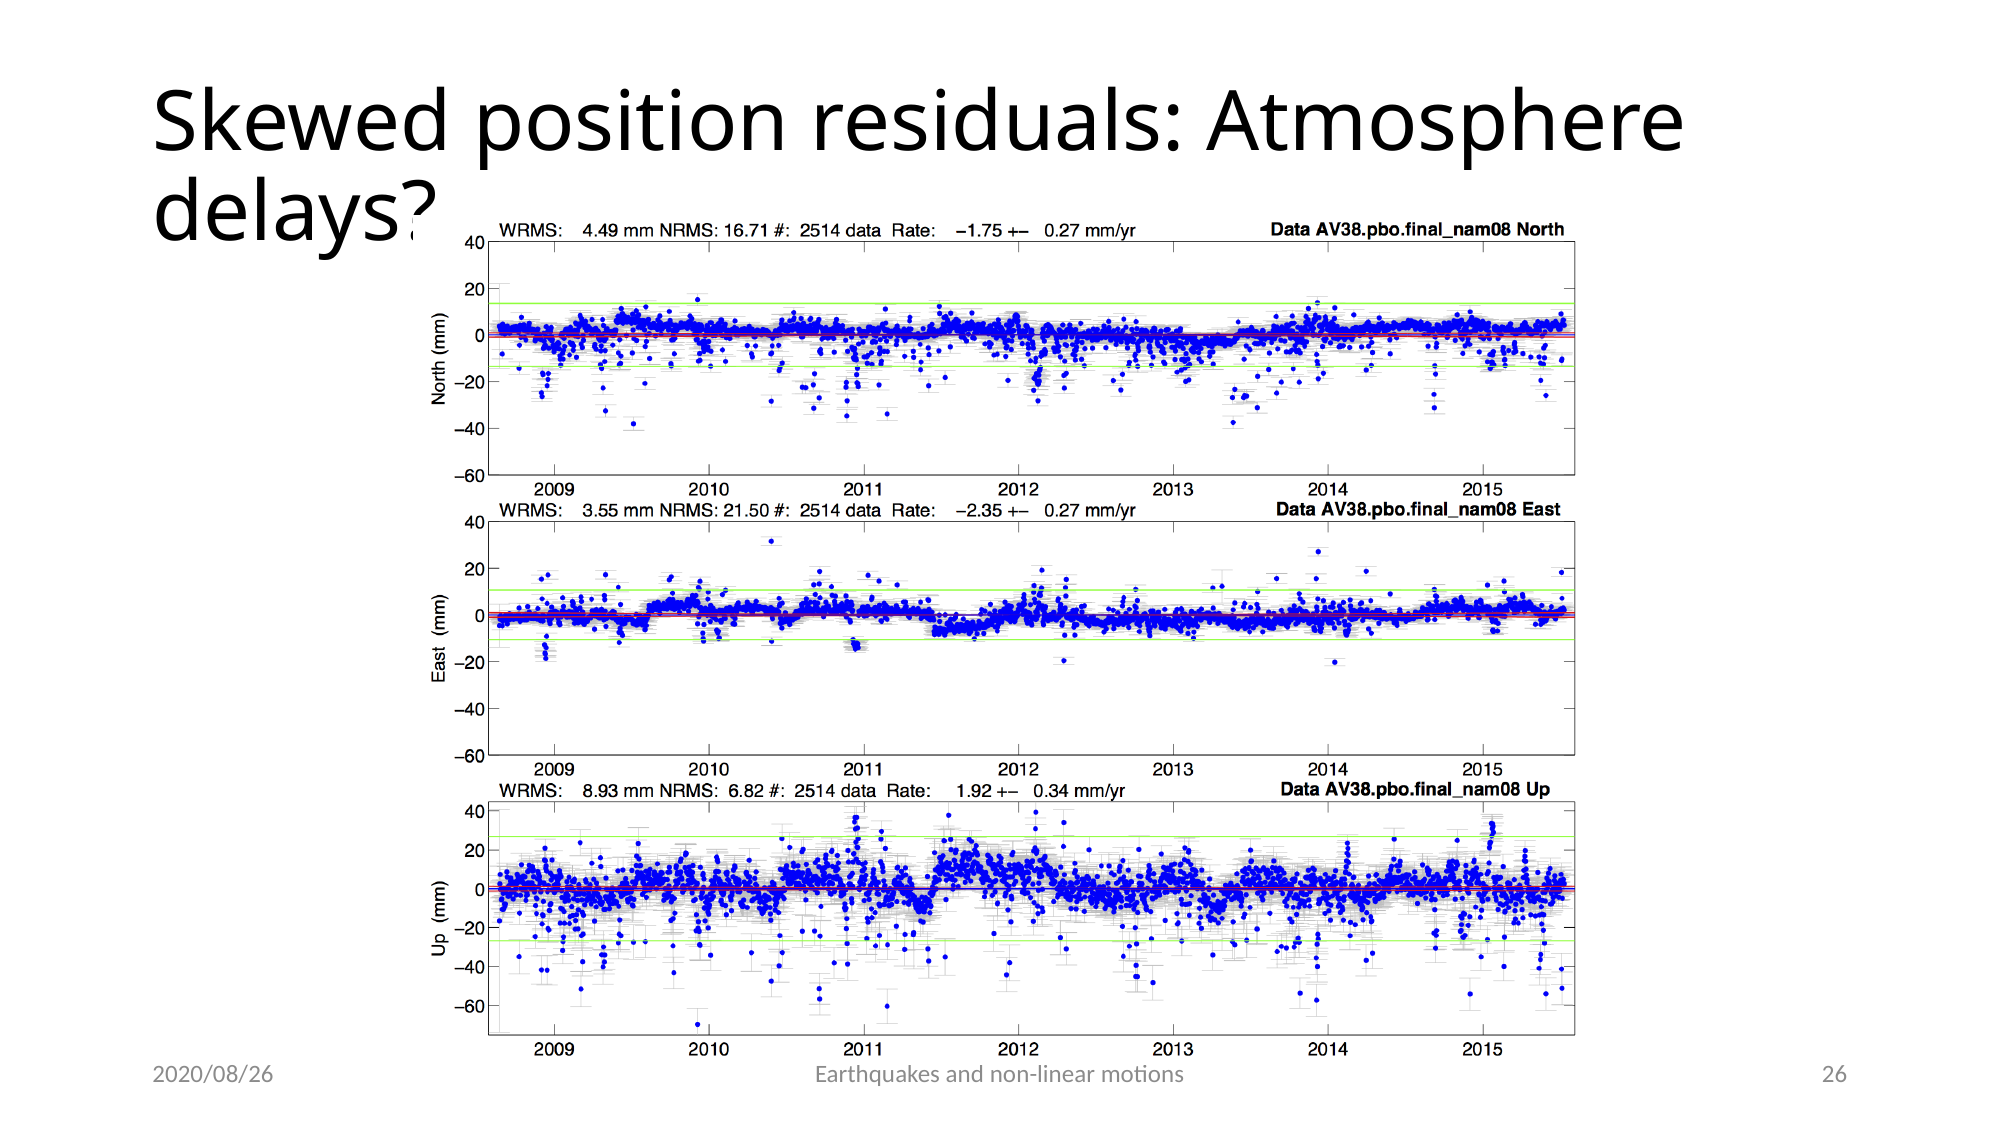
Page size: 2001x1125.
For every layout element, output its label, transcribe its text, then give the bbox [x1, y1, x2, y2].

slide_number 25 [1412, 1042, 1863, 1103]
footer Earthquakes and non-linear motions [662, 1065, 1338, 1103]
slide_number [137, 1042, 588, 1103]
picture [413, 215, 1587, 1065]
title Skewed position residuals: Atmosphere delays? [137, 59, 1863, 278]
